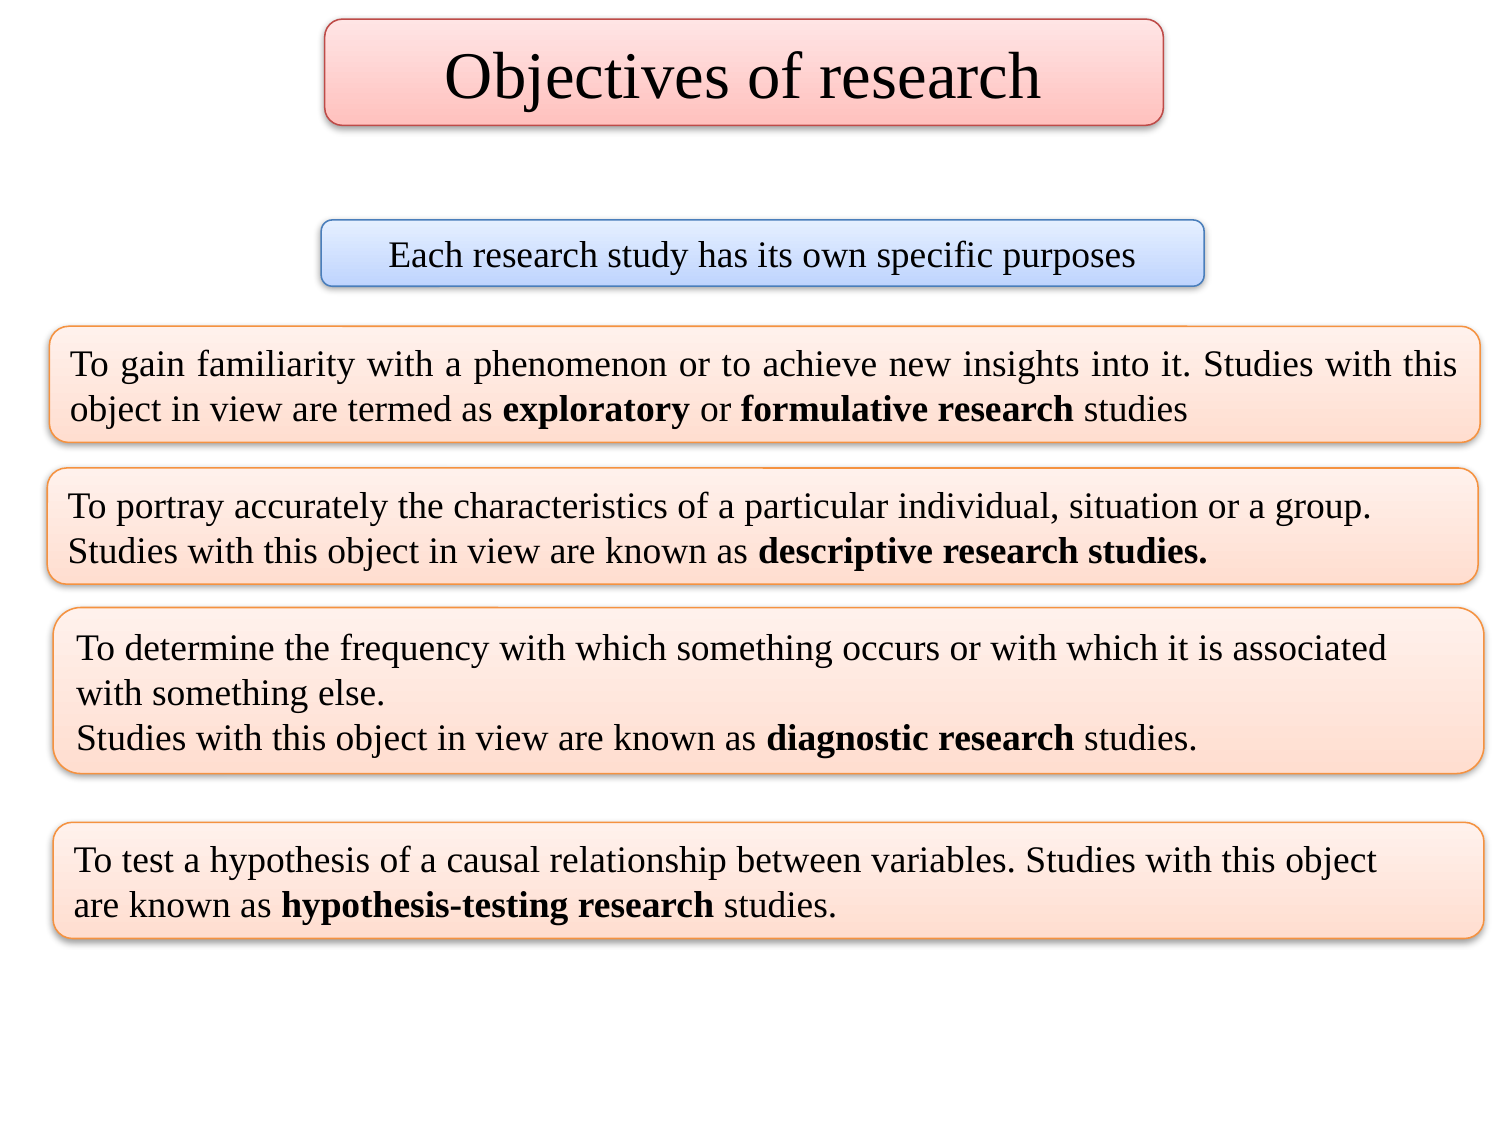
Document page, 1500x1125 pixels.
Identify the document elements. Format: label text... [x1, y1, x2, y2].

text_box To determine the frequency with which something occurs or with which it is associated with something else. Studies with this object in view are known as diagnostic research studies. [52, 606, 1485, 775]
text_box To test a hypothesis of a causal relationship between variables. Studies with this object are known as hypothesis-testing research studies. [52, 821, 1485, 940]
text_box Each research study has its own specific purposes [320, 219, 1205, 288]
text_box Objectives of research [323, 18, 1165, 127]
text_box To gain familiarity with a phenomenon or to achieve new insights into it. Studies with this object in view are termed as exploratory or formulative research studies [48, 325, 1481, 444]
text_box To portray accurately the characteristics of a particular individual, situation or a group. Studies with this object in view are known as descriptive research studies. [46, 467, 1479, 585]
